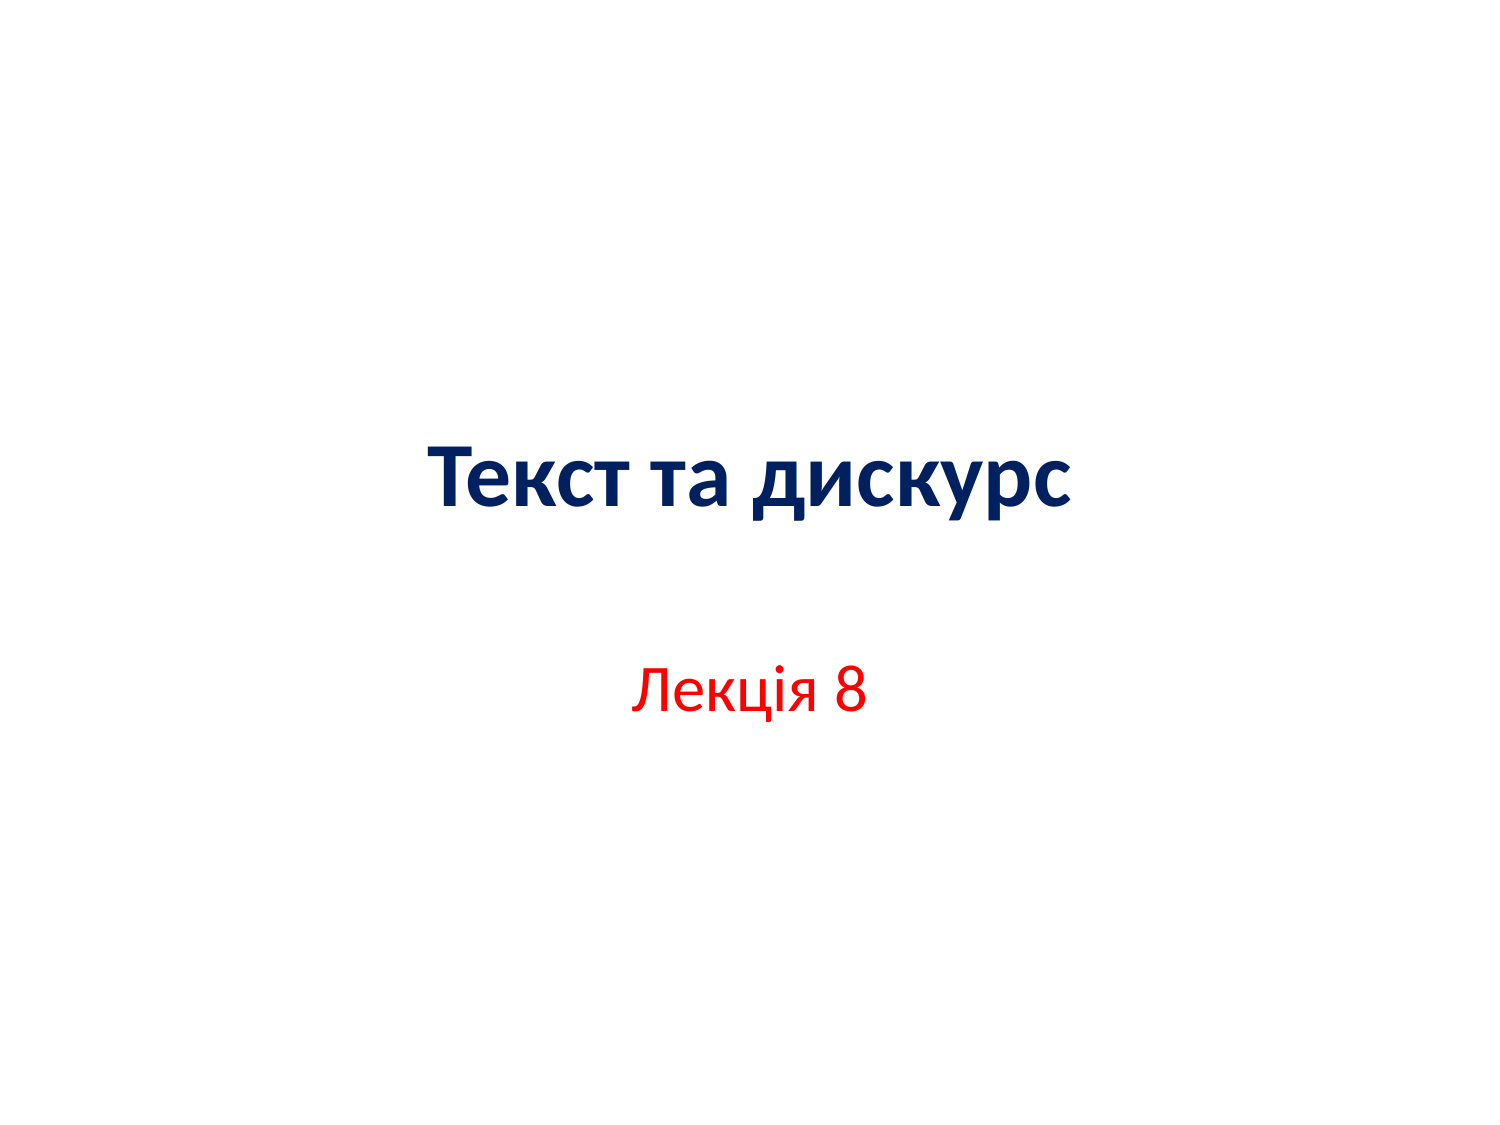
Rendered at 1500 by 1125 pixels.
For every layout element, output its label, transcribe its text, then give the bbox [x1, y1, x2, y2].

title Текст та дискурс [112, 349, 1388, 591]
subtitle Лекція 8 [225, 637, 1275, 925]
